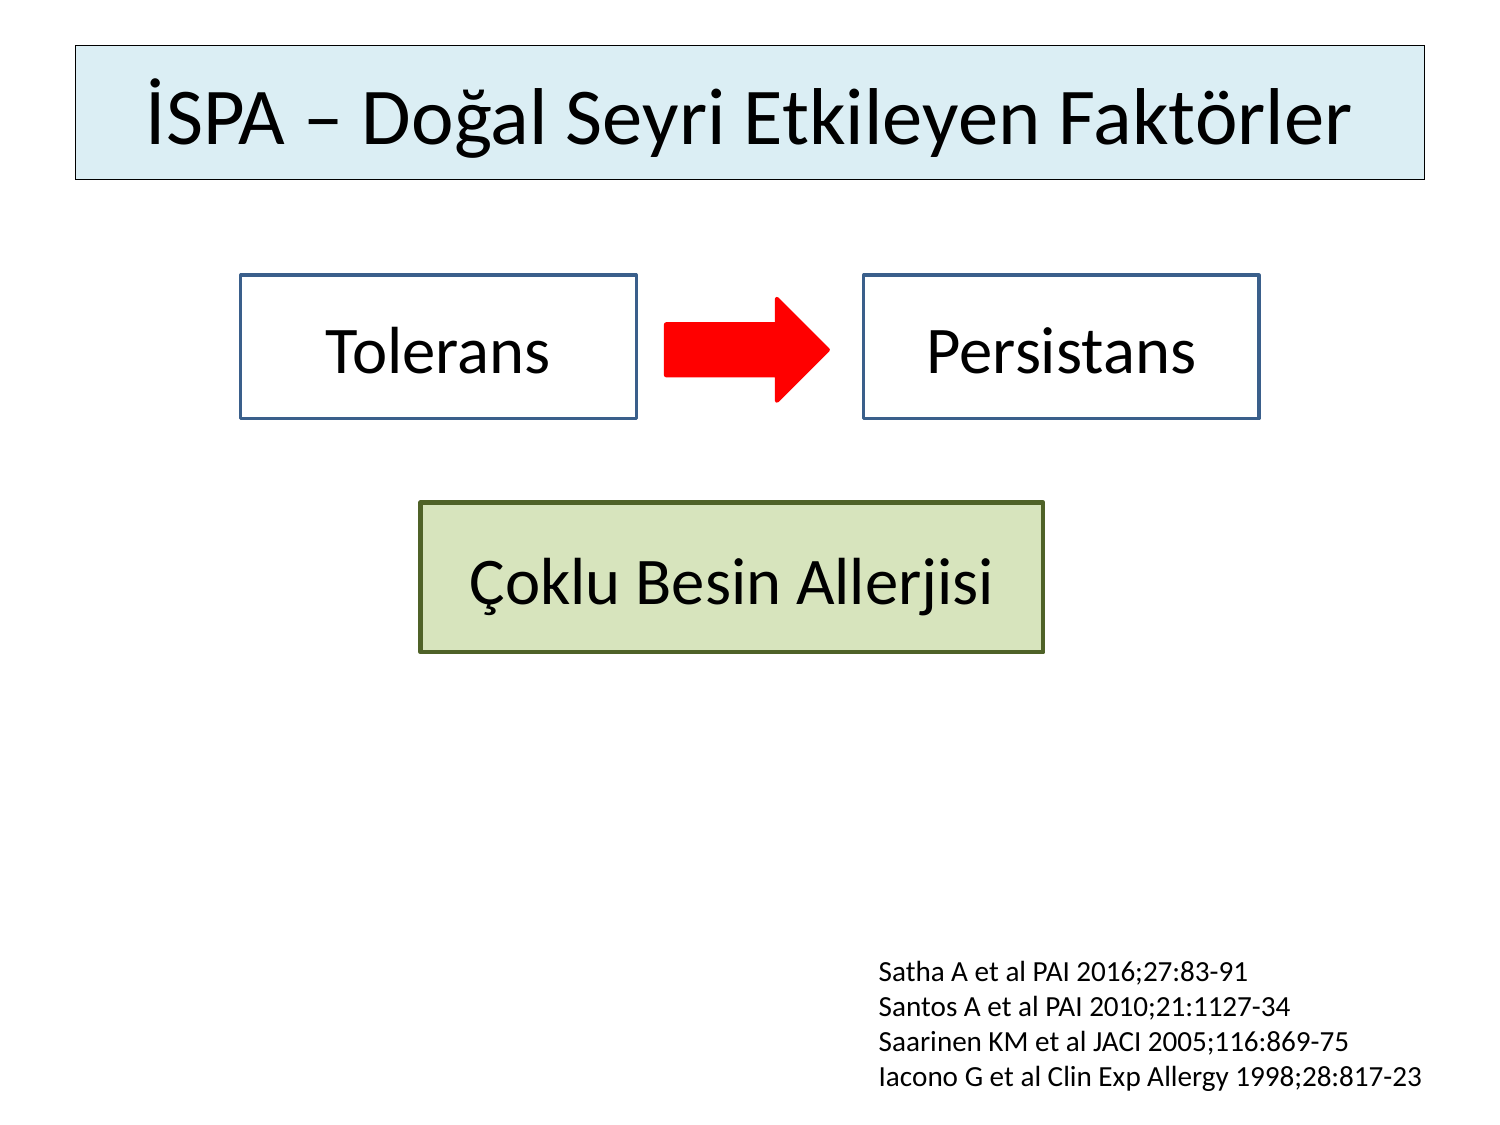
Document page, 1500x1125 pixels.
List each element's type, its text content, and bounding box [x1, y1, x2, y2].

text_box Satha A et al PAI 2016;27:83-91 Santos A et al PAI 2010;21:1127-34 Saarinen KM et al JACI 2005;116:869-75 Iacono G et al Clin Exp Allergy 1998;28:817-23 [863, 945, 1457, 1100]
text_box [663, 296, 830, 403]
text_box Persistans [862, 273, 1261, 421]
title İSPA – Doğal Seyri Etkileyen Faktörler [75, 45, 1425, 180]
text_box Çoklu Besin Allerjisi [418, 500, 1045, 654]
text_box Tolerans [239, 273, 638, 421]
